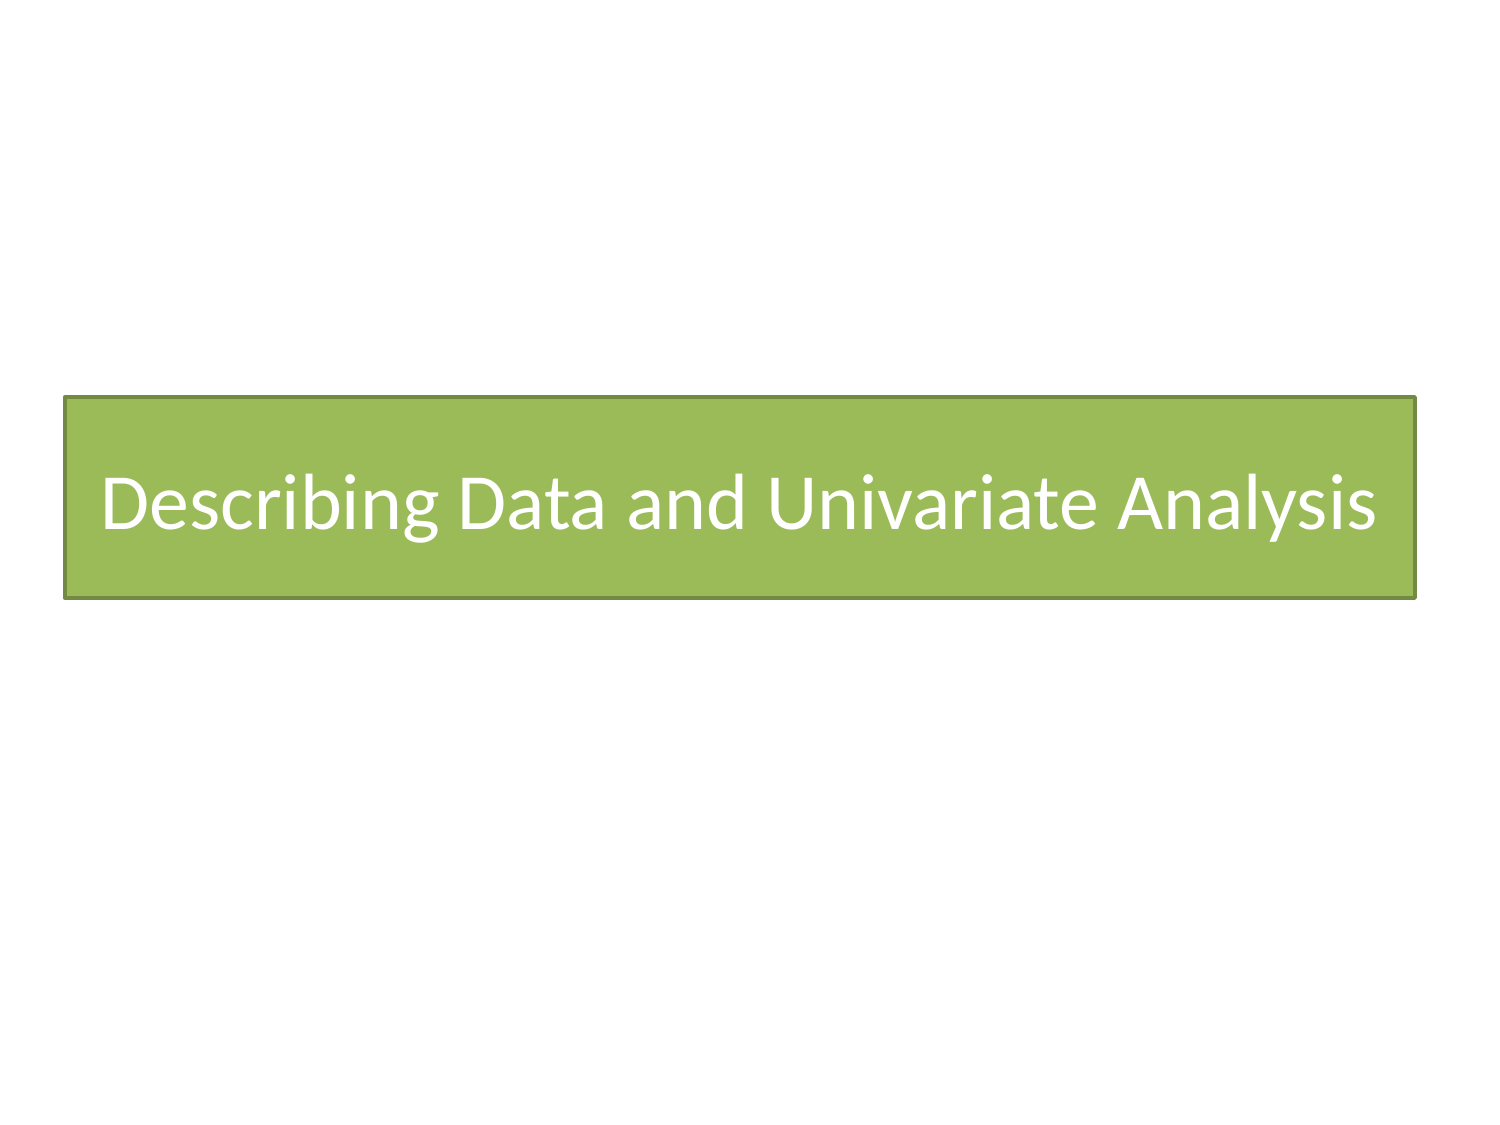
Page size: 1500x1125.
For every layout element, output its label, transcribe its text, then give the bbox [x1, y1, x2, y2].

title Describing Data and Univariate Analysis [63, 395, 1417, 600]
